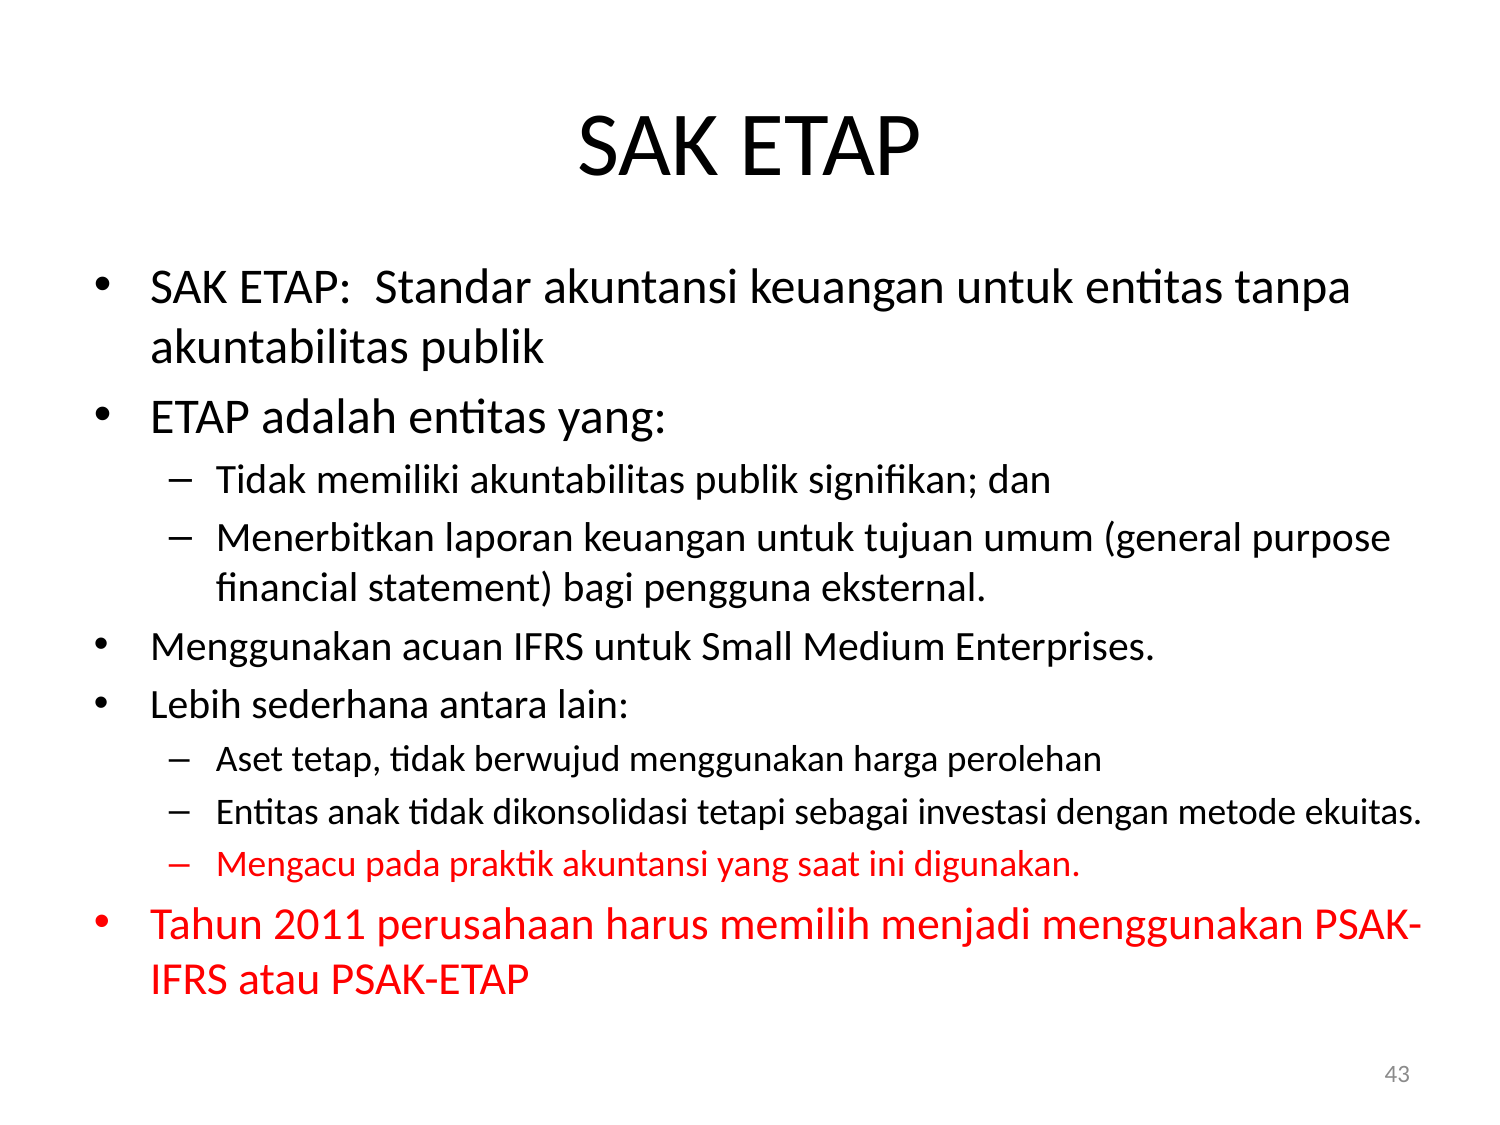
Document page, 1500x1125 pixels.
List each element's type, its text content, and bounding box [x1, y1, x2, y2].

title SAK ETAP [75, 45, 1425, 233]
slide_number 43 [1074, 1042, 1425, 1103]
list SAK ETAP: Standar akuntansi keuangan untuk entitas tanpa akuntabilitas publik ETAP adalah entitas yang: Tidak memiliki akuntabilitas publik signifikan; dan Menerbitkan laporan keuangan untuk tujuan umum (general purpose financial statement) bagi pengguna eksternal. Menggunakan acuan IFRS untuk Small Medium Enterprises. Lebih sederhana antara lain: Aset tetap, tidak berwujud menggunakan harga perolehan Entitas anak tidak dikonsolidasi tetapi sebagai investasi dengan metode ekuitas. Mengacu pada praktik akuntansi yang saat ini digunakan. Tahun 2011 perusahaan harus memilih menjadi menggunakan PSAK-IFRS atau PSAK-ETAP [78, 246, 1442, 1059]
